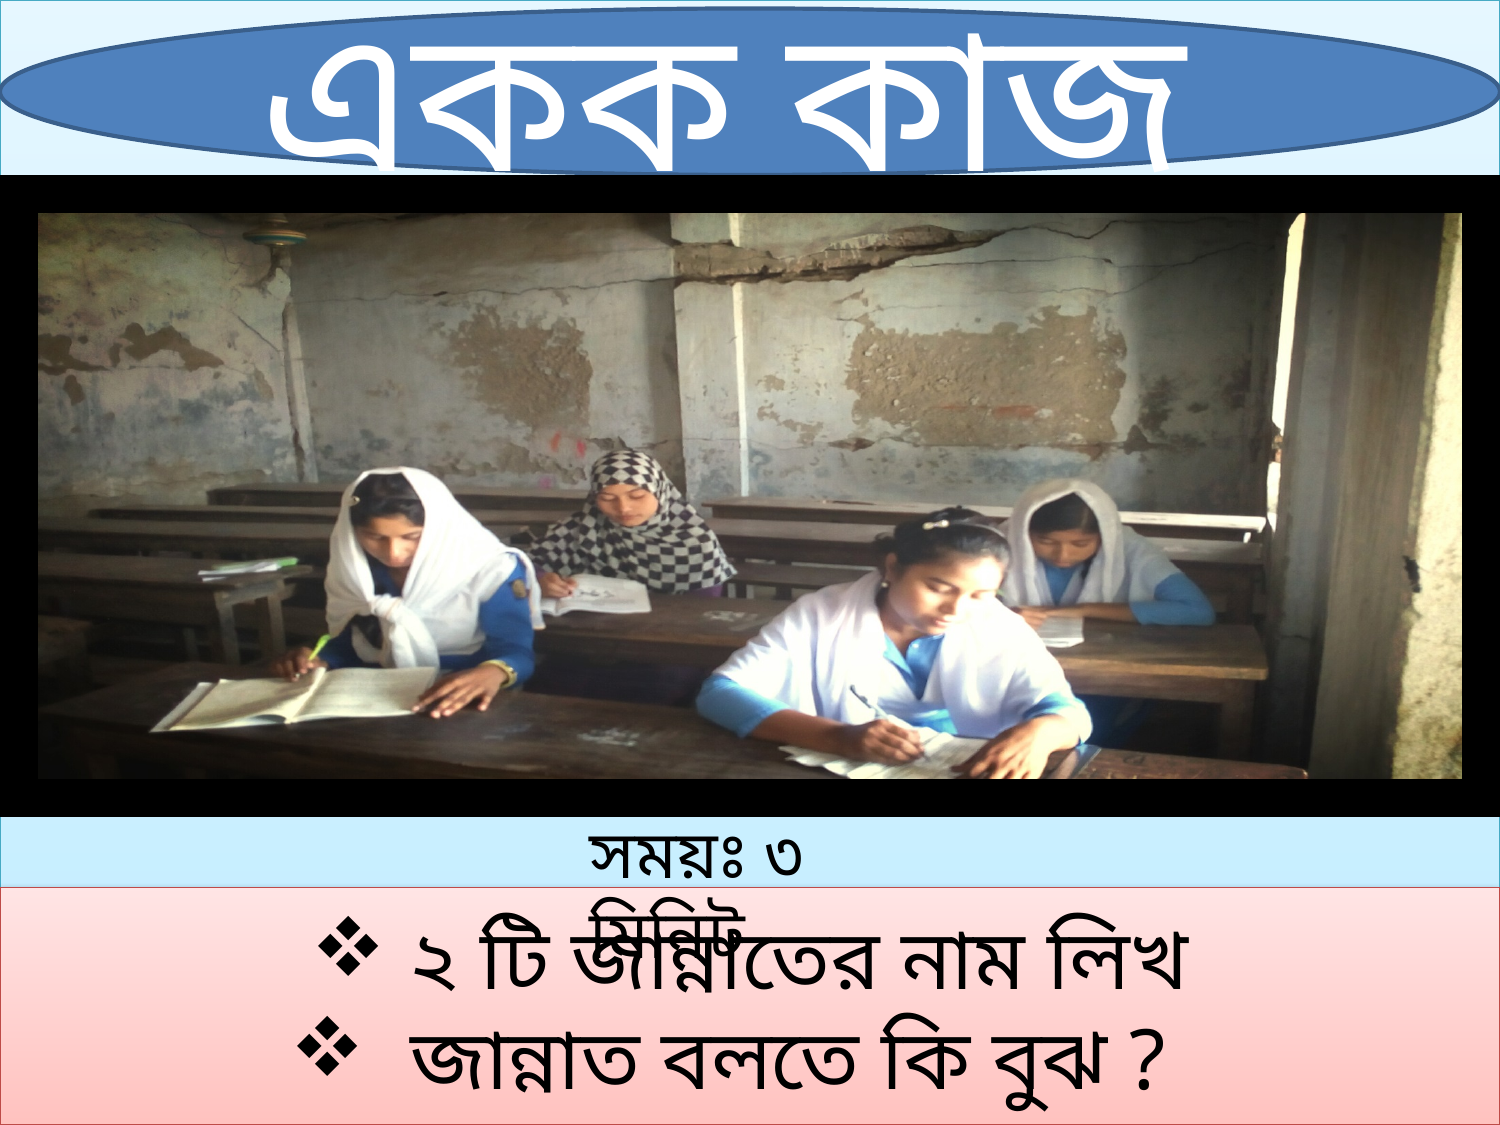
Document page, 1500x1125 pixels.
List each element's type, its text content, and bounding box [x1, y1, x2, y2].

text_box ২ টি জান্নাতের নাম লিখ জান্নাত বলতে কি বুঝ ? [0, 887, 1500, 1125]
text_box সময়ঃ ৩ মিনিট [574, 817, 938, 979]
text_box [0, 100, 548, 175]
text_box [952, 100, 1500, 175]
text_box একক কাজ [0, 6, 1500, 175]
picture [37, 212, 1463, 780]
text_box [938, 817, 1500, 886]
text_box [0, 0, 1500, 83]
text_box [0, 817, 574, 885]
